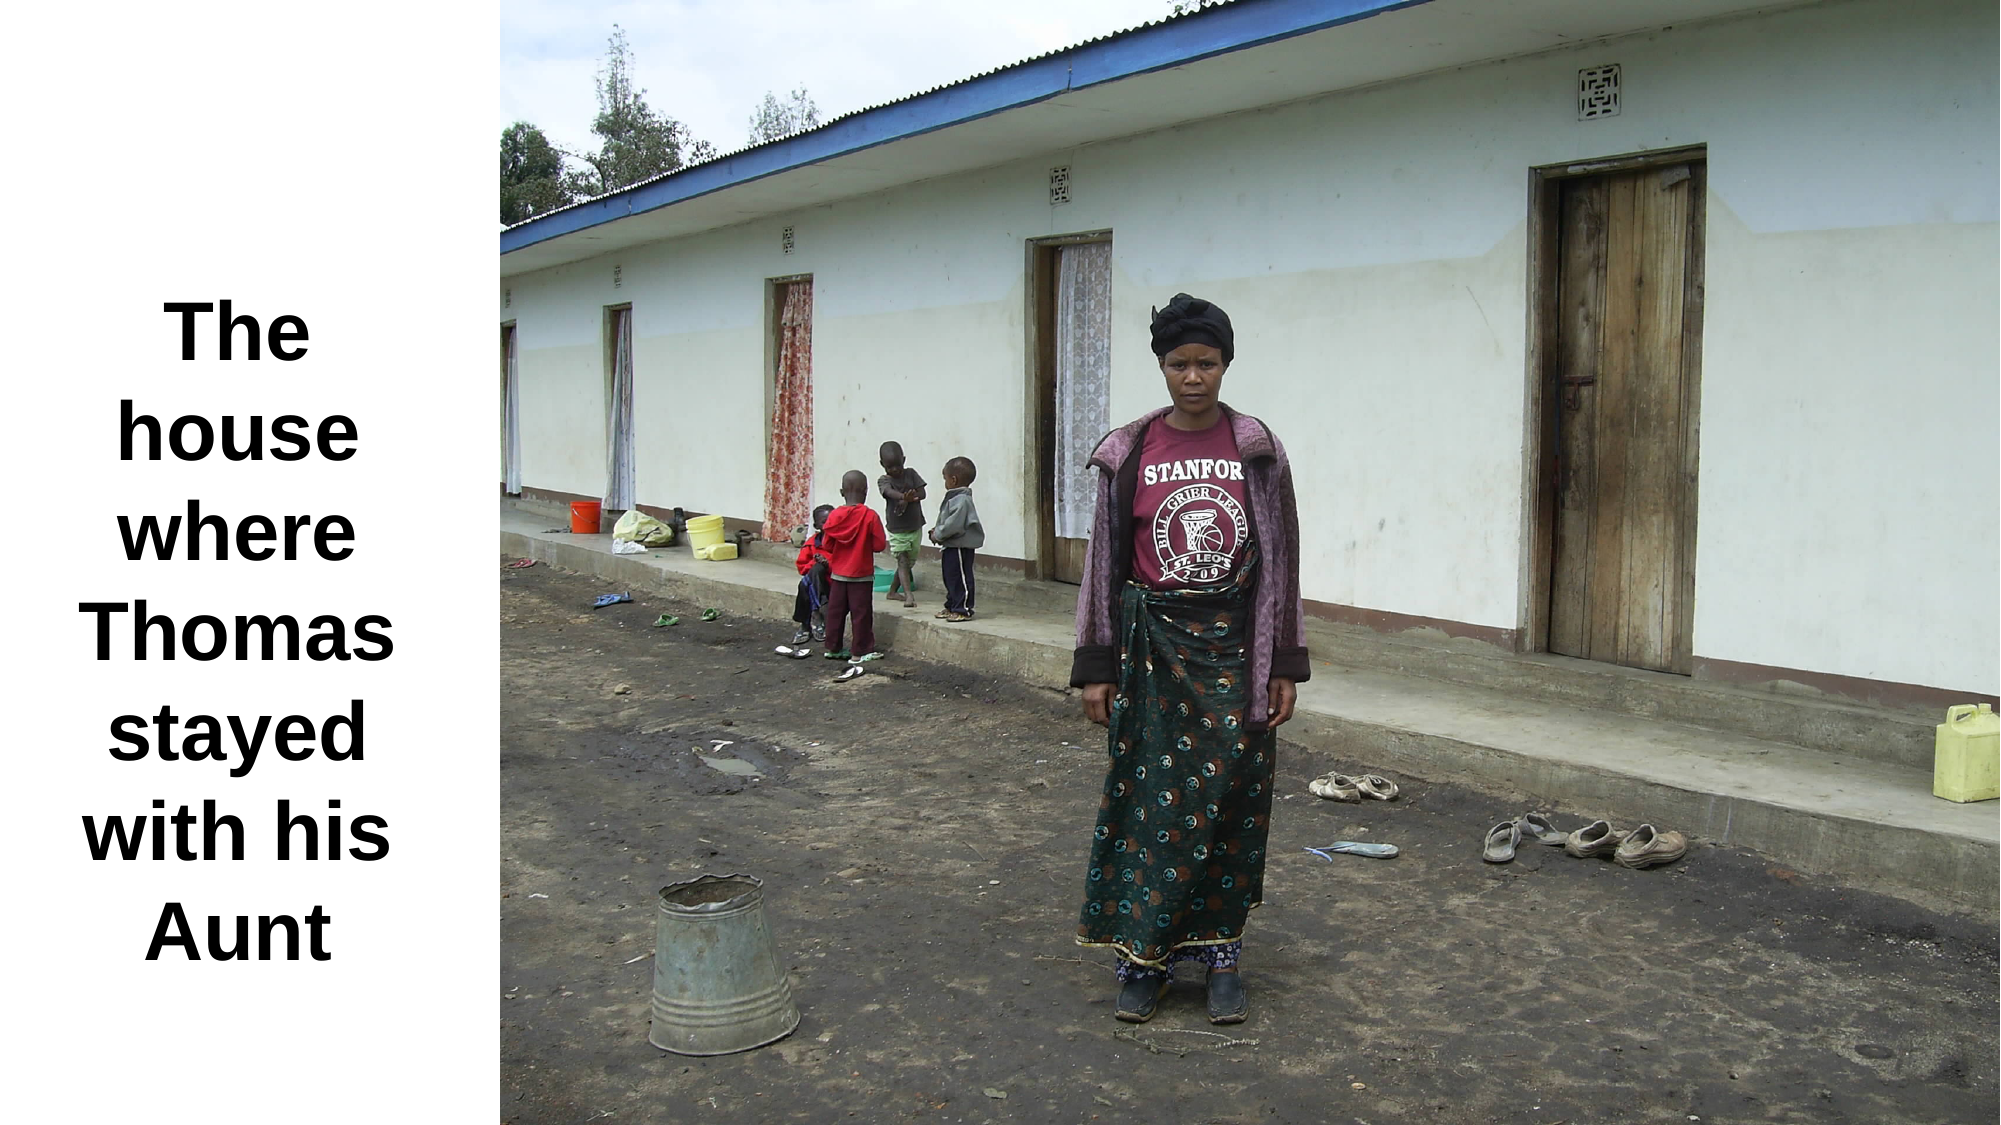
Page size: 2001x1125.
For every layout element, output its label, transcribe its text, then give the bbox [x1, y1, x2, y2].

picture [500, 0, 2000, 1125]
text_box The house where Thomas stayed with his Aunt [25, 269, 450, 985]
